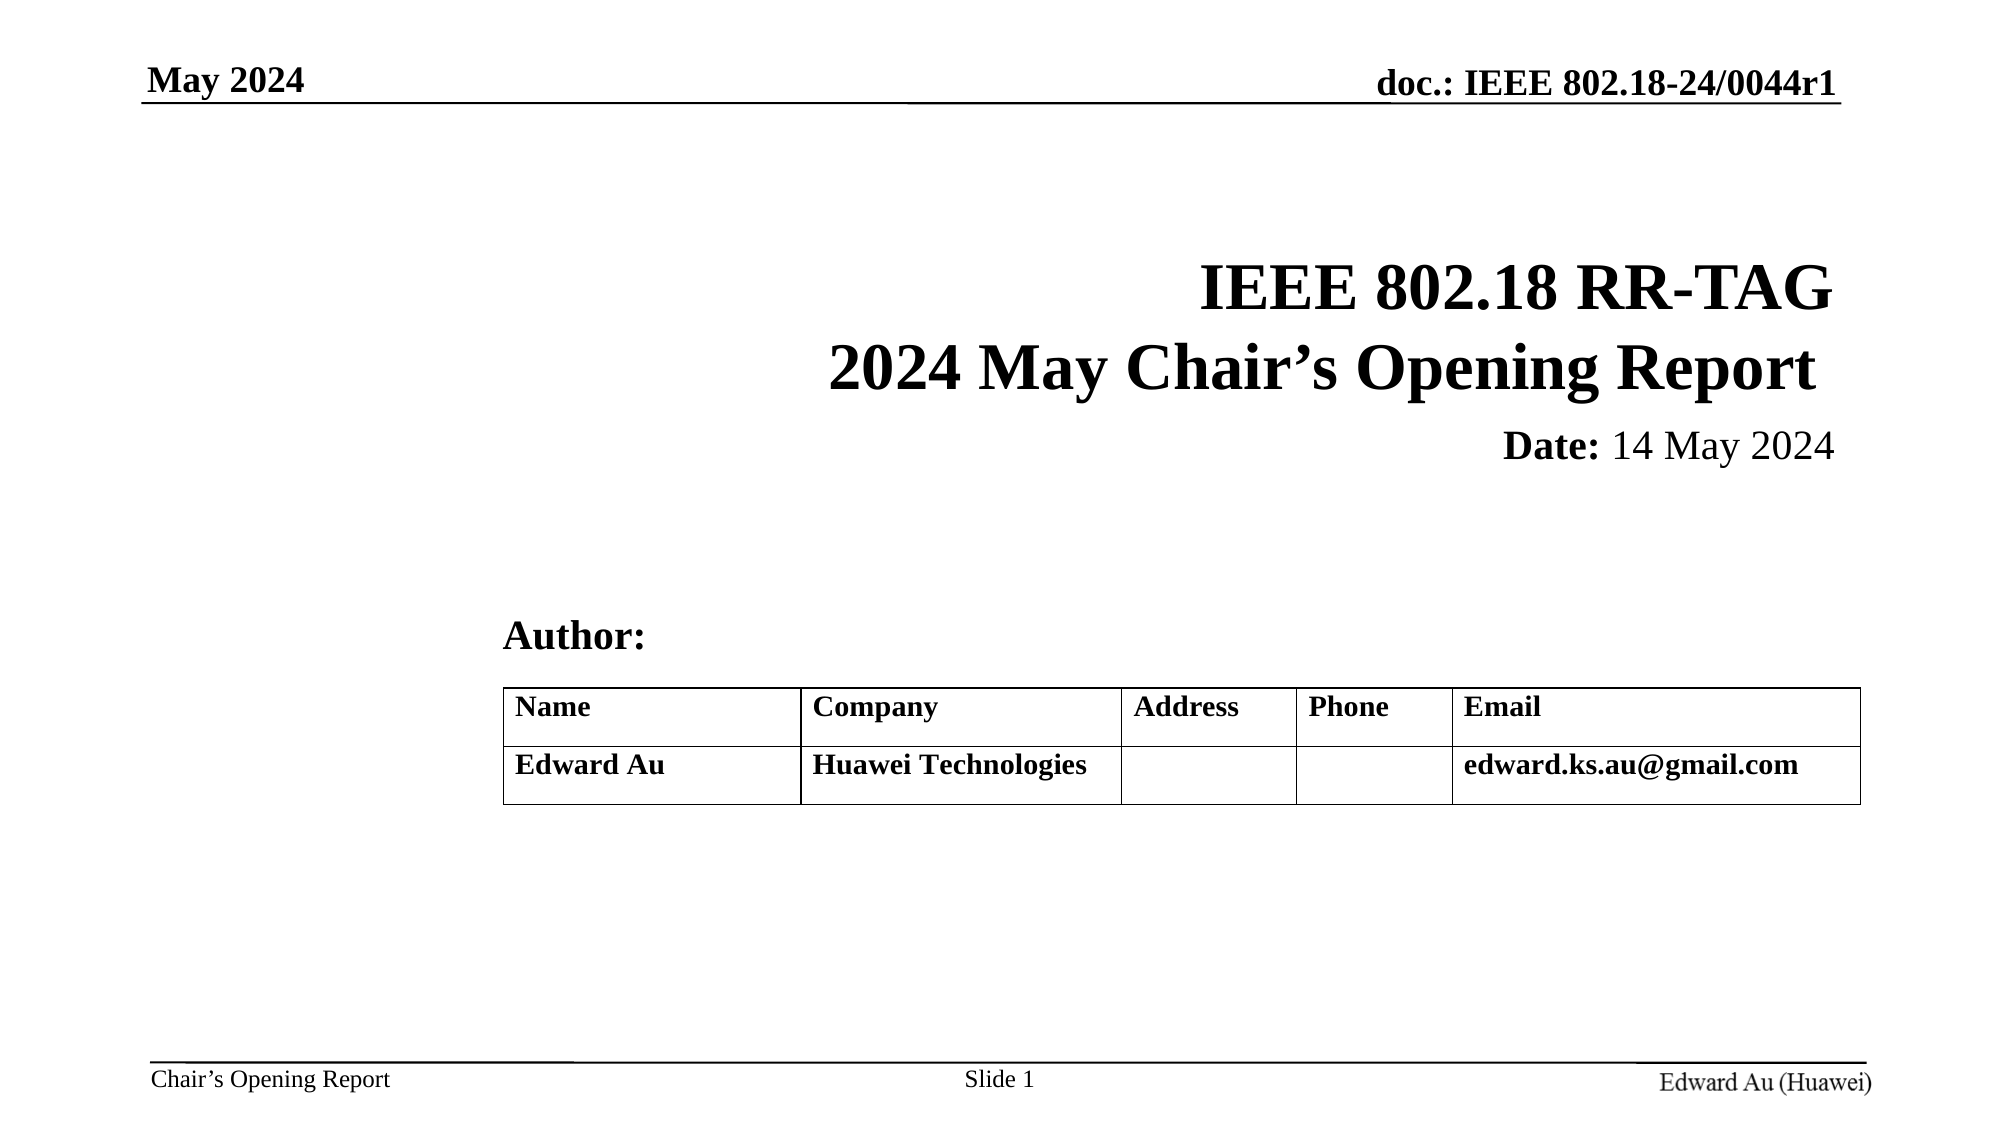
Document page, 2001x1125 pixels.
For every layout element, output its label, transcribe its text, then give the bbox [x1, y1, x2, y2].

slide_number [146, 54, 526, 101]
list Date: 14 May 2024 [574, 410, 1851, 538]
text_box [487, 687, 1898, 1125]
text_box Author: [487, 599, 725, 663]
title IEEE 802.18 RR-TAG 2024 May Chair’s Opening Report [574, 235, 1851, 410]
